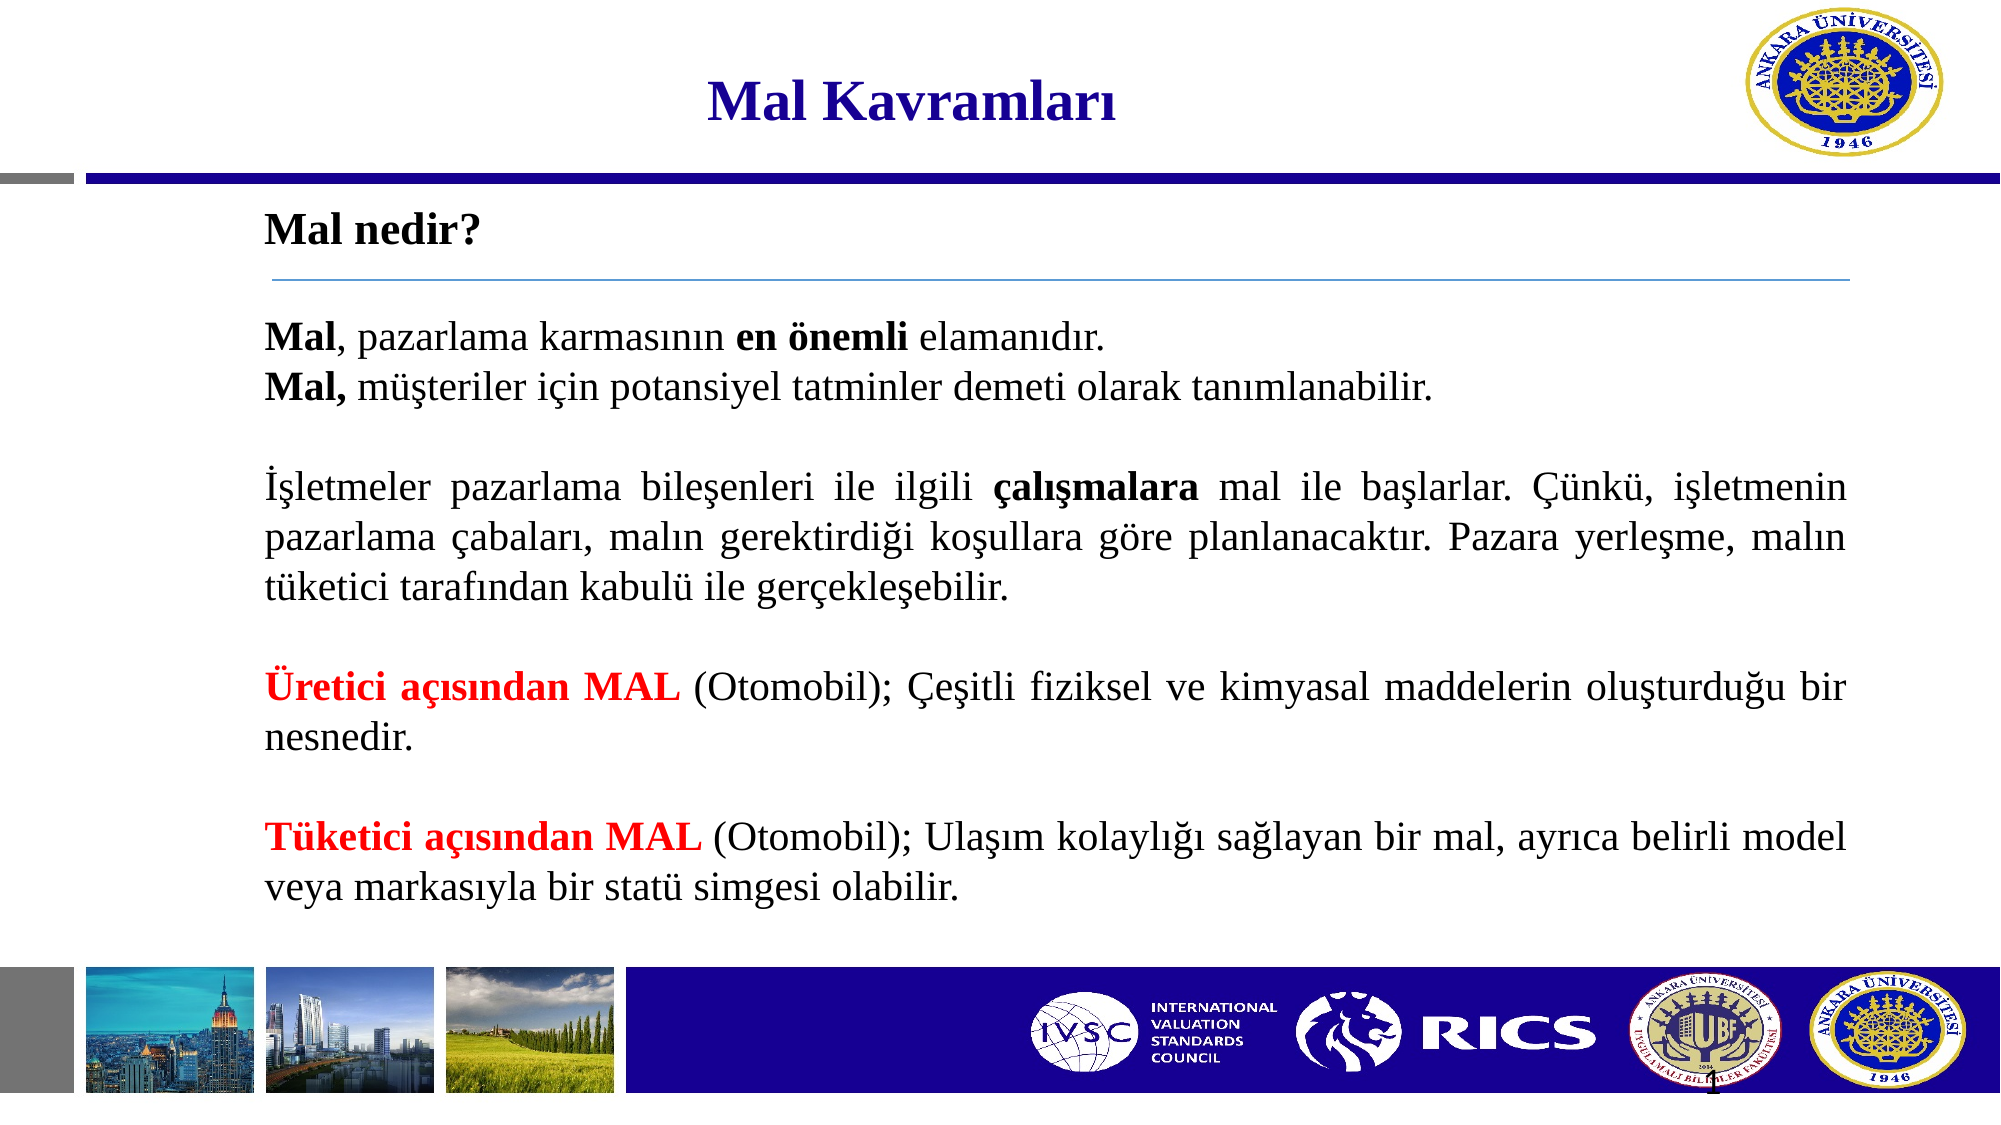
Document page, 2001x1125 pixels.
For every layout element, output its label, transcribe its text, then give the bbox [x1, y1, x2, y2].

title Mal Kavramları [177, 62, 1647, 161]
picture [0, 0, 2000, 1125]
slide_number 1 [1687, 1050, 1863, 1096]
list Mal nedir? Mal, pazarlama karmasının en önemli elamanıdır. Mal, müşteriler için potansiyel tatminler demeti olarak tanımlanabilir. İşletmeler pazarlama bileşenleri ile ilgili çalışmalara mal ile başlarlar. Çünkü, işletmenin pazarlama çabaları, malın gerektirdiği koşullara göre planlanacaktır. Pazara yerleşme, malın tüketici tarafından kabulü ile gerçekleşebilir. Üretici açısından MAL (Otomobil); Çeşitli fiziksel ve kimyasal maddelerin oluşturduğu bir nesnedir. Tüketici açısından MAL (Otomobil); Ulaşım kolaylığı sağlayan bir mal, ayrıca belirli model veya markasıyla bir statü simgesi olabilir. [249, 191, 1863, 758]
